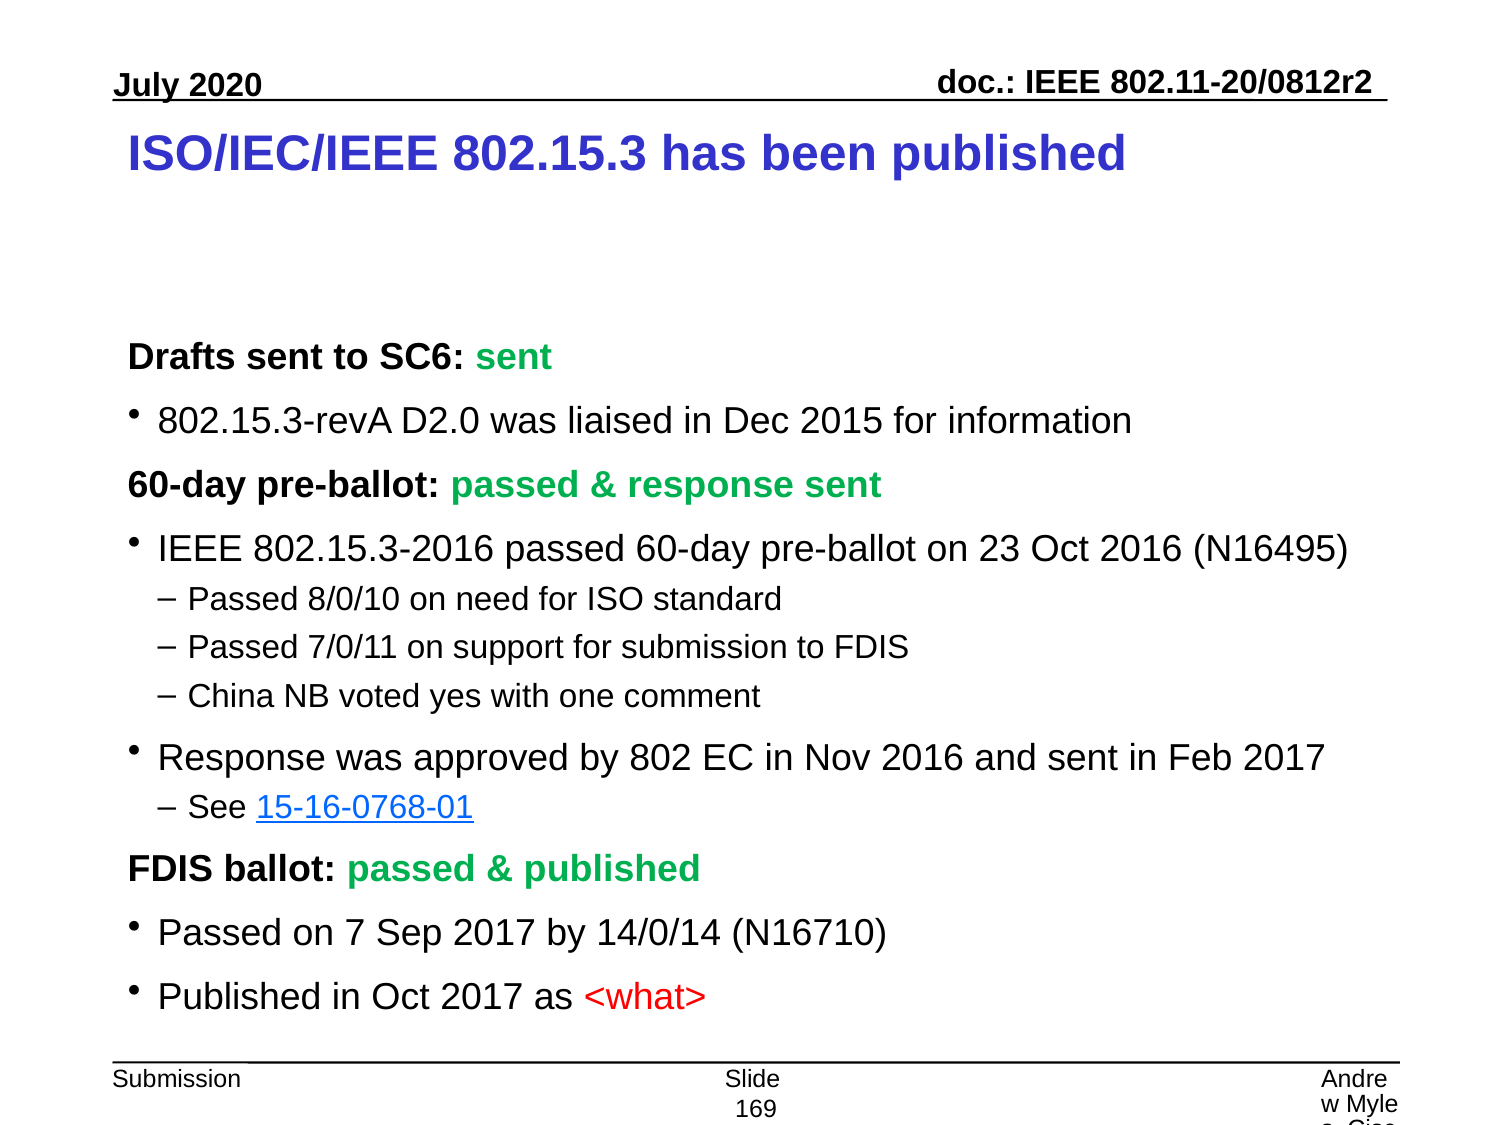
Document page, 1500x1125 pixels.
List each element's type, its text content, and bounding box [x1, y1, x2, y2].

slide_number Slide 169 [709, 1061, 803, 1093]
list Drafts sent to SC6: sent 802.15.3-revA D2.0 was liaised in Dec 2015 for information 60-day pre-ballot: passed & response sent IEEE 802.15.3-2016 passed 60-day pre-ballot on 23 Oct 2016 (N16495) Passed 8/0/10 on need for ISO standard Passed 7/0/11 on support for submission to FDIS China NB voted yes with one comment Response was approved by 802 EC in Nov 2016 and sent in Feb 2017 See 15-16-0768-01 FDIS ballot: passed & published Passed on 7 Sep 2017 by 14/0/14 (N16710) Published in Oct 2017 as <what> [112, 324, 1388, 1000]
title ISO/IEC/IEEE 802.15.3 has been published [112, 112, 1388, 288]
footer Andrew Myles, Cisco [1320, 1061, 1402, 1093]
